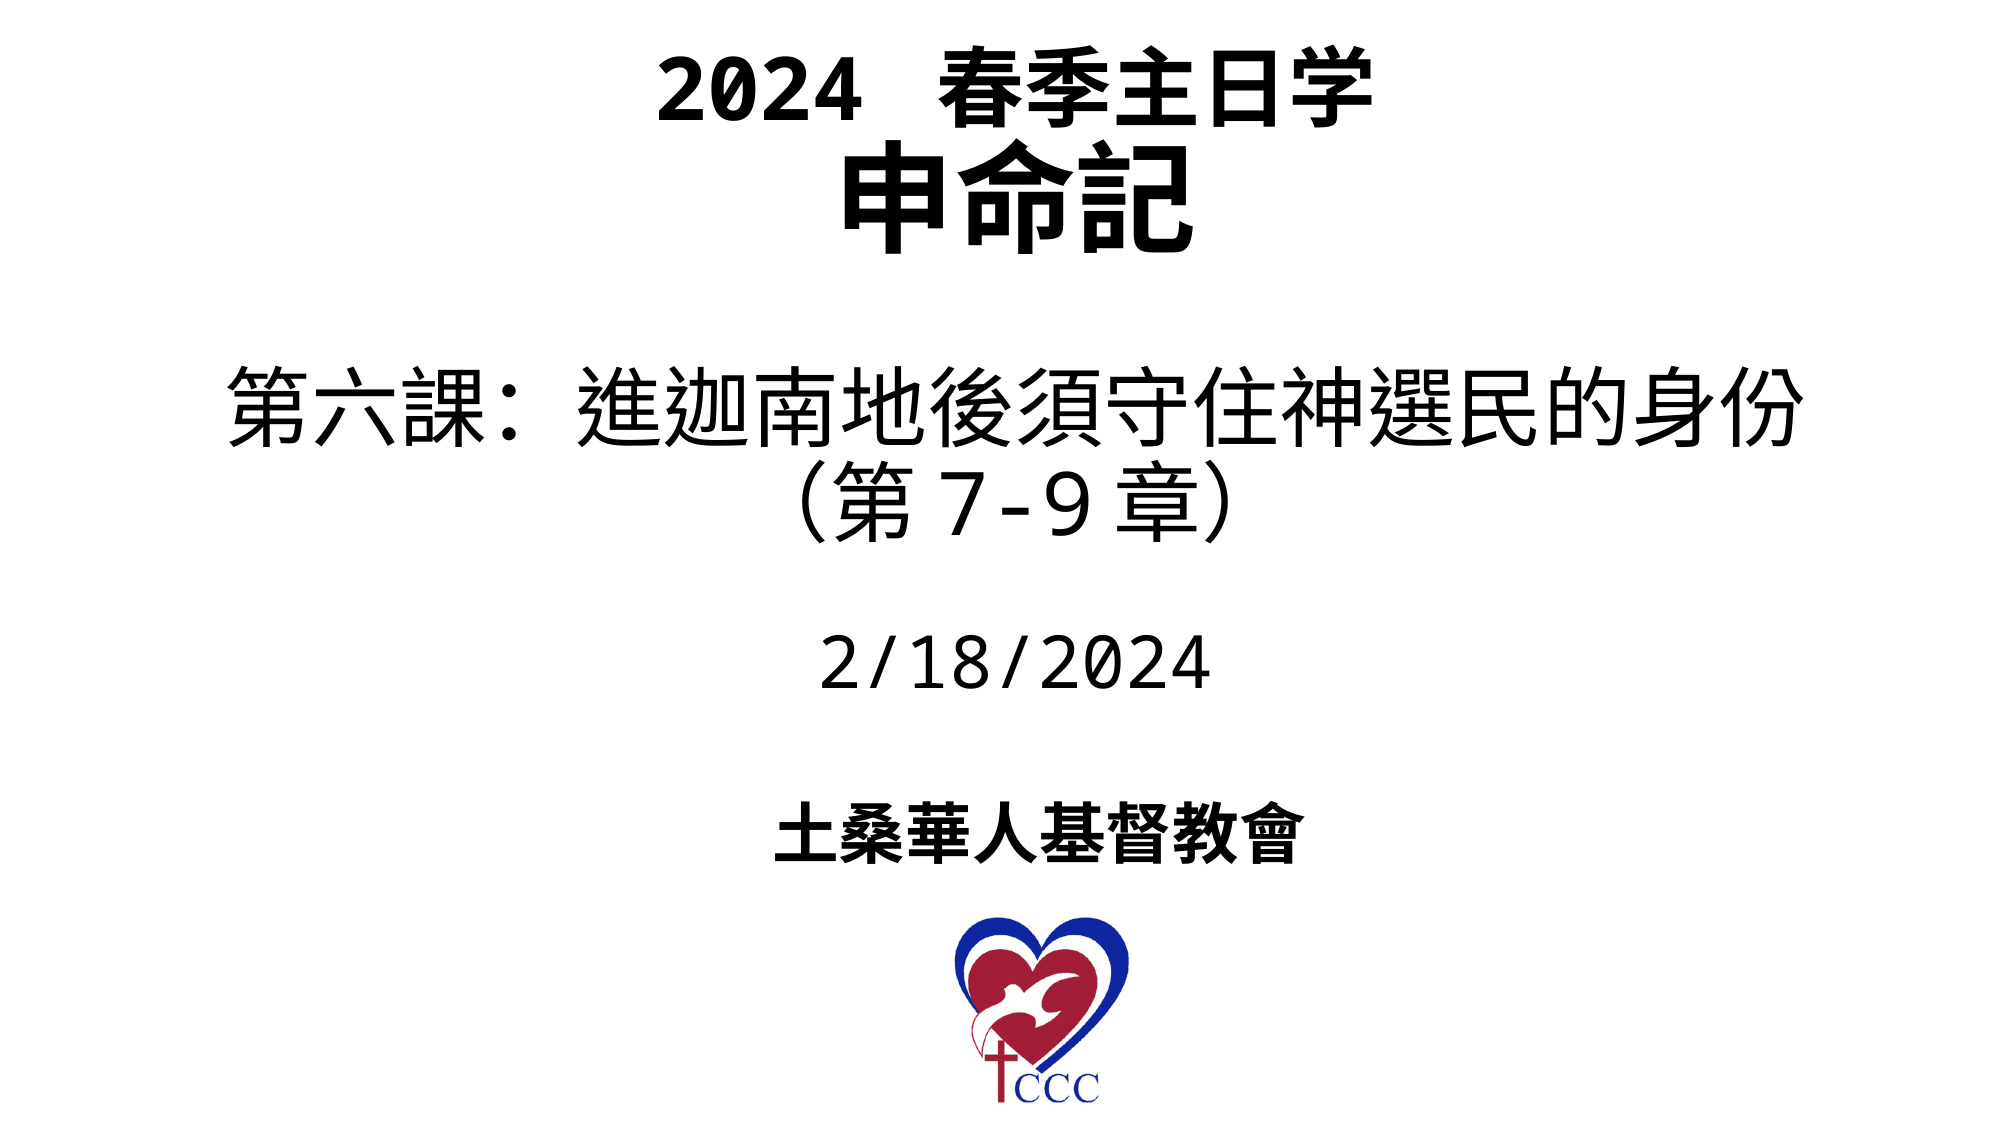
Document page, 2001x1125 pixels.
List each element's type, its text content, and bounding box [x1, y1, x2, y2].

title 2024 春季主日学 申命記 第六課：進迦南地後須守住神選民的身份 （第7-9章） 2/18/2024 [31, 32, 2000, 713]
picture [952, 915, 1132, 1106]
text_box 土桑華人基督教會 [757, 784, 1328, 879]
